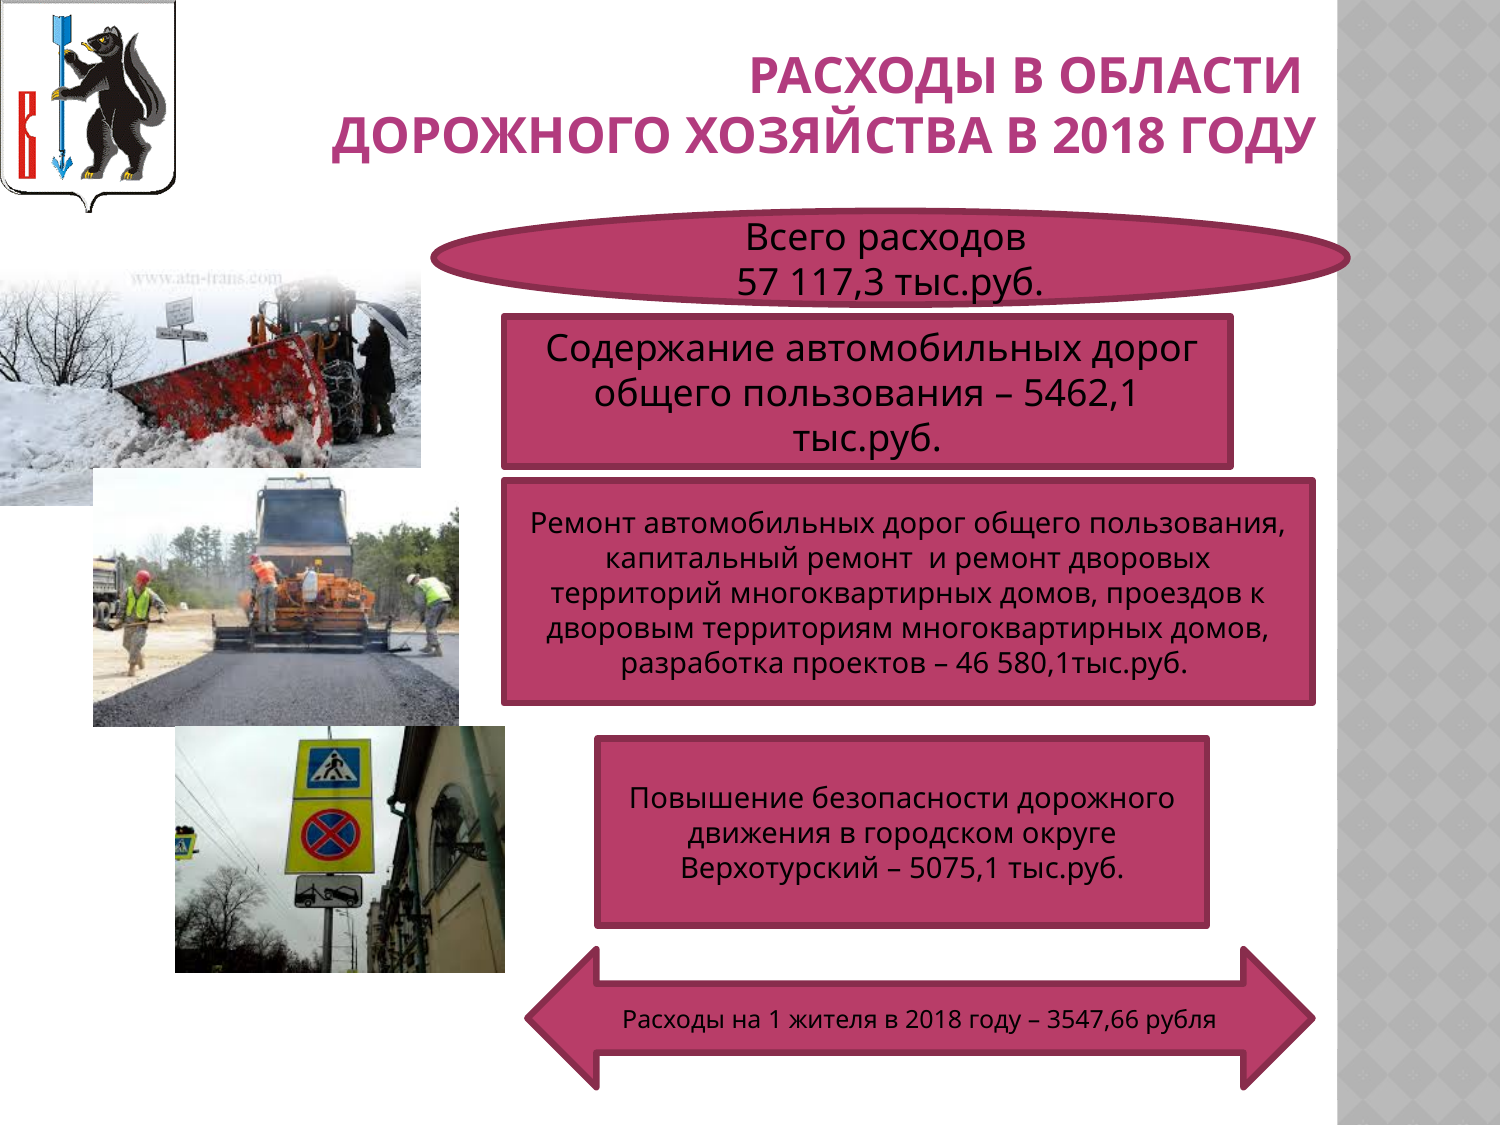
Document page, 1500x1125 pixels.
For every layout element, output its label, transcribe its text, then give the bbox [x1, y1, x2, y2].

text_box Расходы на 1 жителя в 2018 году – 3547,66 рубля [524, 945, 1316, 1091]
title Расходы в области дорожного хозяйства в 2018 году [257, 35, 1325, 164]
text_box Повышение безопасности дорожного движения в городском округе Верхотурский – 5075,1 тыс.руб. [594, 735, 1210, 929]
picture [0, 0, 177, 213]
text_box Содержание автомобильных дорог общего пользования – 5462,1 тыс.руб. [501, 313, 1234, 470]
text_box Ремонт автомобильных дорог общего пользования, капитальный ремонт и ремонт дворовых территорий многоквартирных домов, проездов к дворовым территориям многоквартирных домов, разработка проектов – 46 580,1тыс.руб. [501, 477, 1316, 706]
picture [0, 269, 505, 974]
text_box Всего расходов 57 117,3 тыс.руб. [430, 207, 1351, 308]
